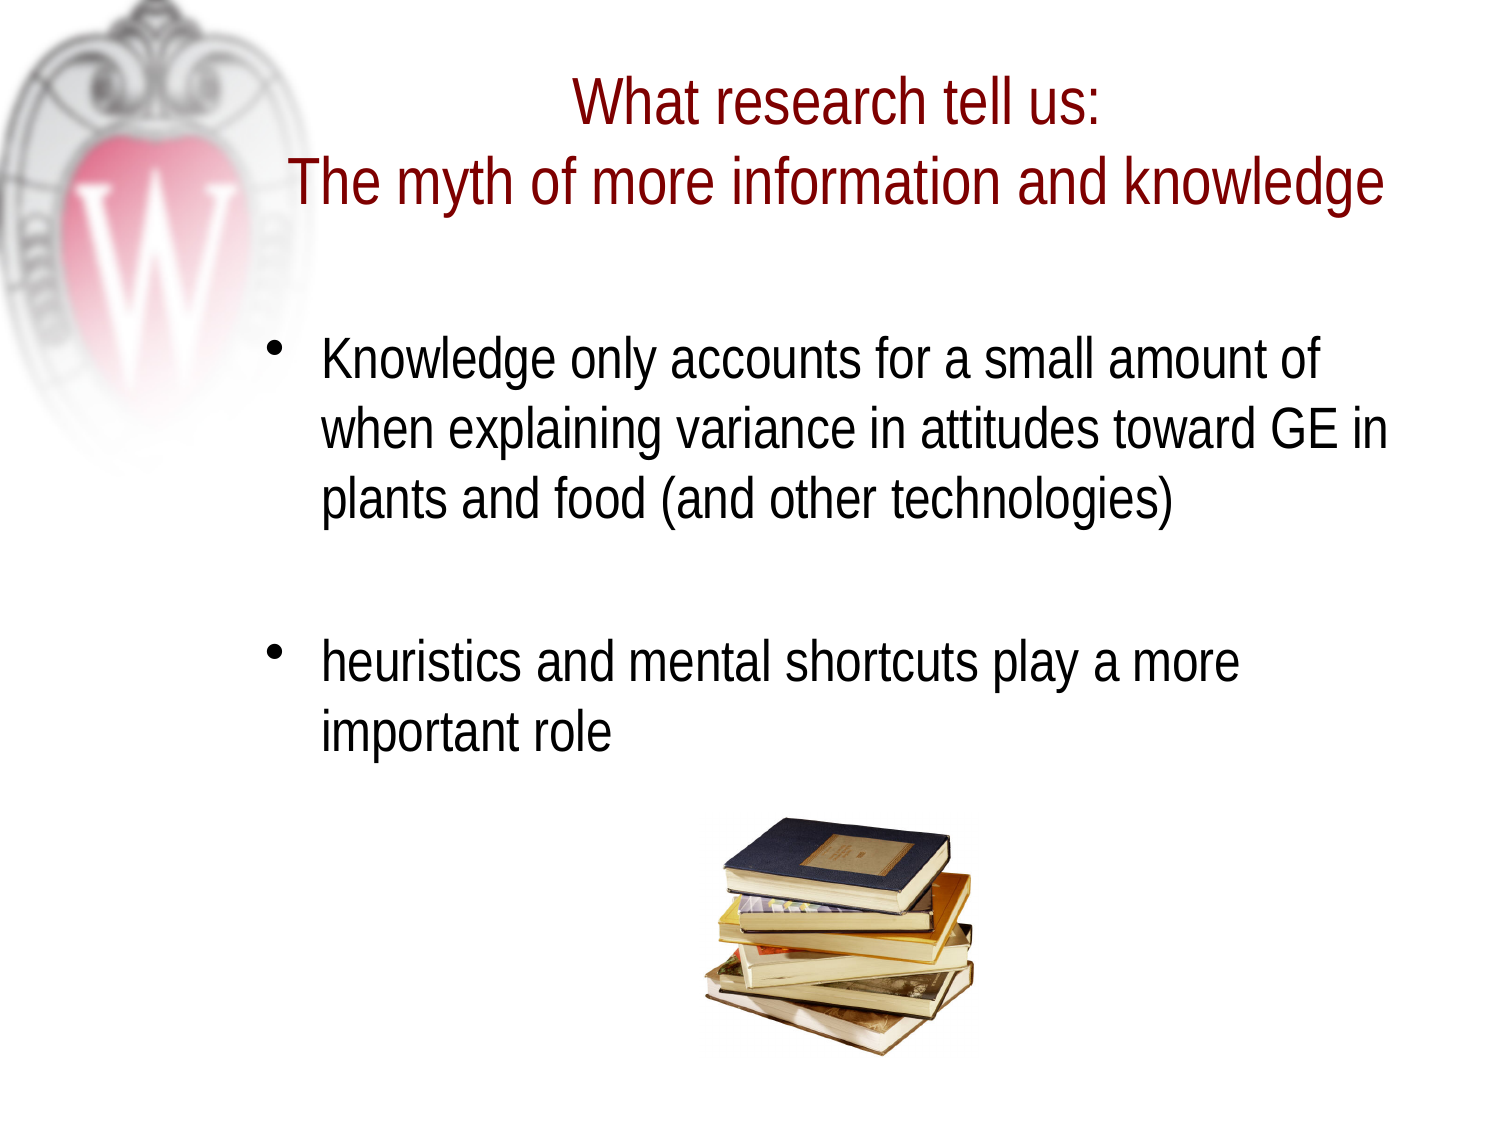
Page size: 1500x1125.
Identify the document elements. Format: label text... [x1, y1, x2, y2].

list Knowledge only accounts for a small amount of when explaining variance in attitudes toward GE in plants and food (and other technologies) heuristics and mental shortcuts play a more important role [249, 312, 1407, 1003]
title What research tell us: The myth of more information and knowledge [162, 50, 1500, 238]
picture [0, 0, 450, 632]
picture [699, 812, 979, 1059]
